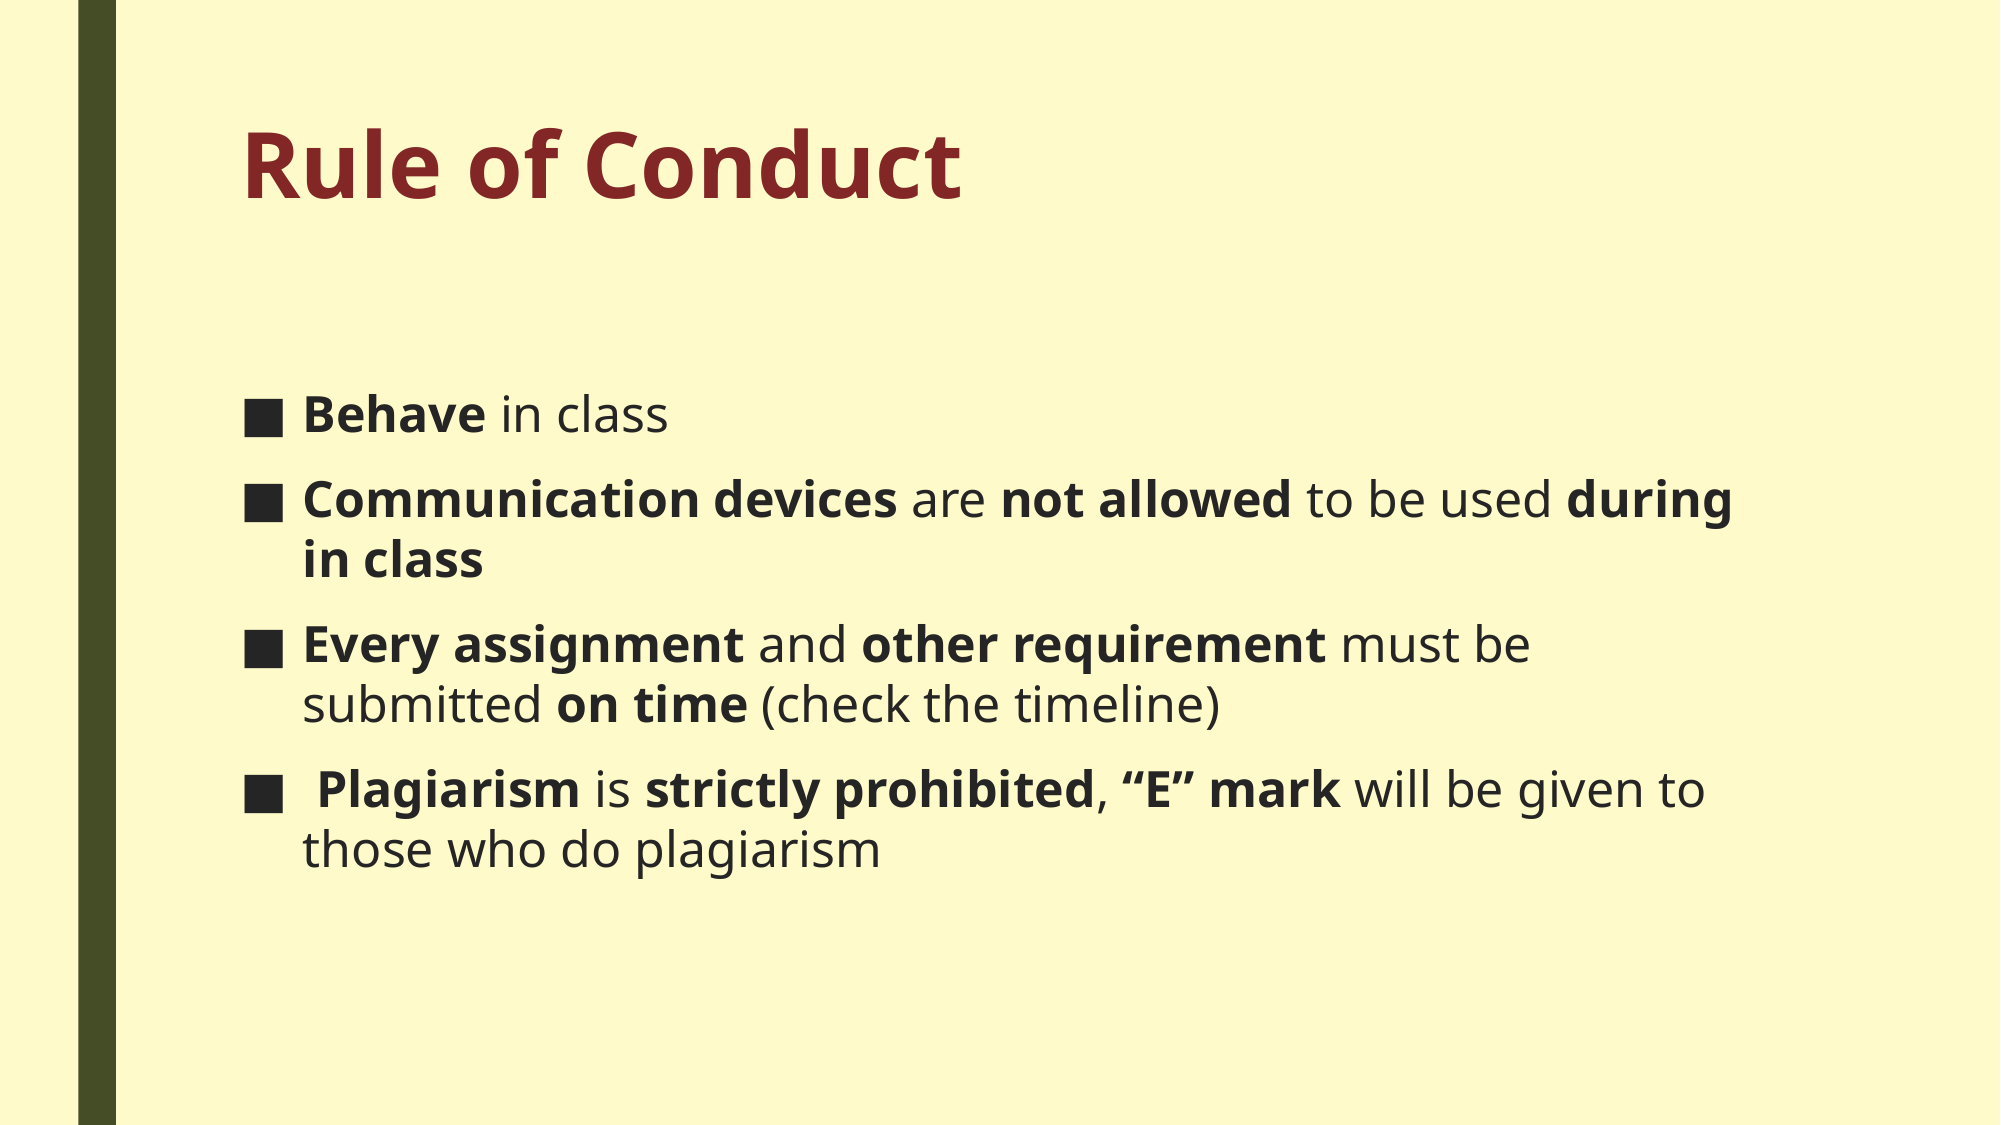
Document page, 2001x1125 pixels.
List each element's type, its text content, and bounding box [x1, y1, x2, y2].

list Behave in class Communication devices are not allowed to be used during in class Every assignment and other requirement must be submitted on time (check the timeline) Plagiarism is strictly prohibited, “E” mark will be given to those who do plagiarism [225, 375, 1800, 963]
title Rule of Conduct [225, 112, 1800, 357]
